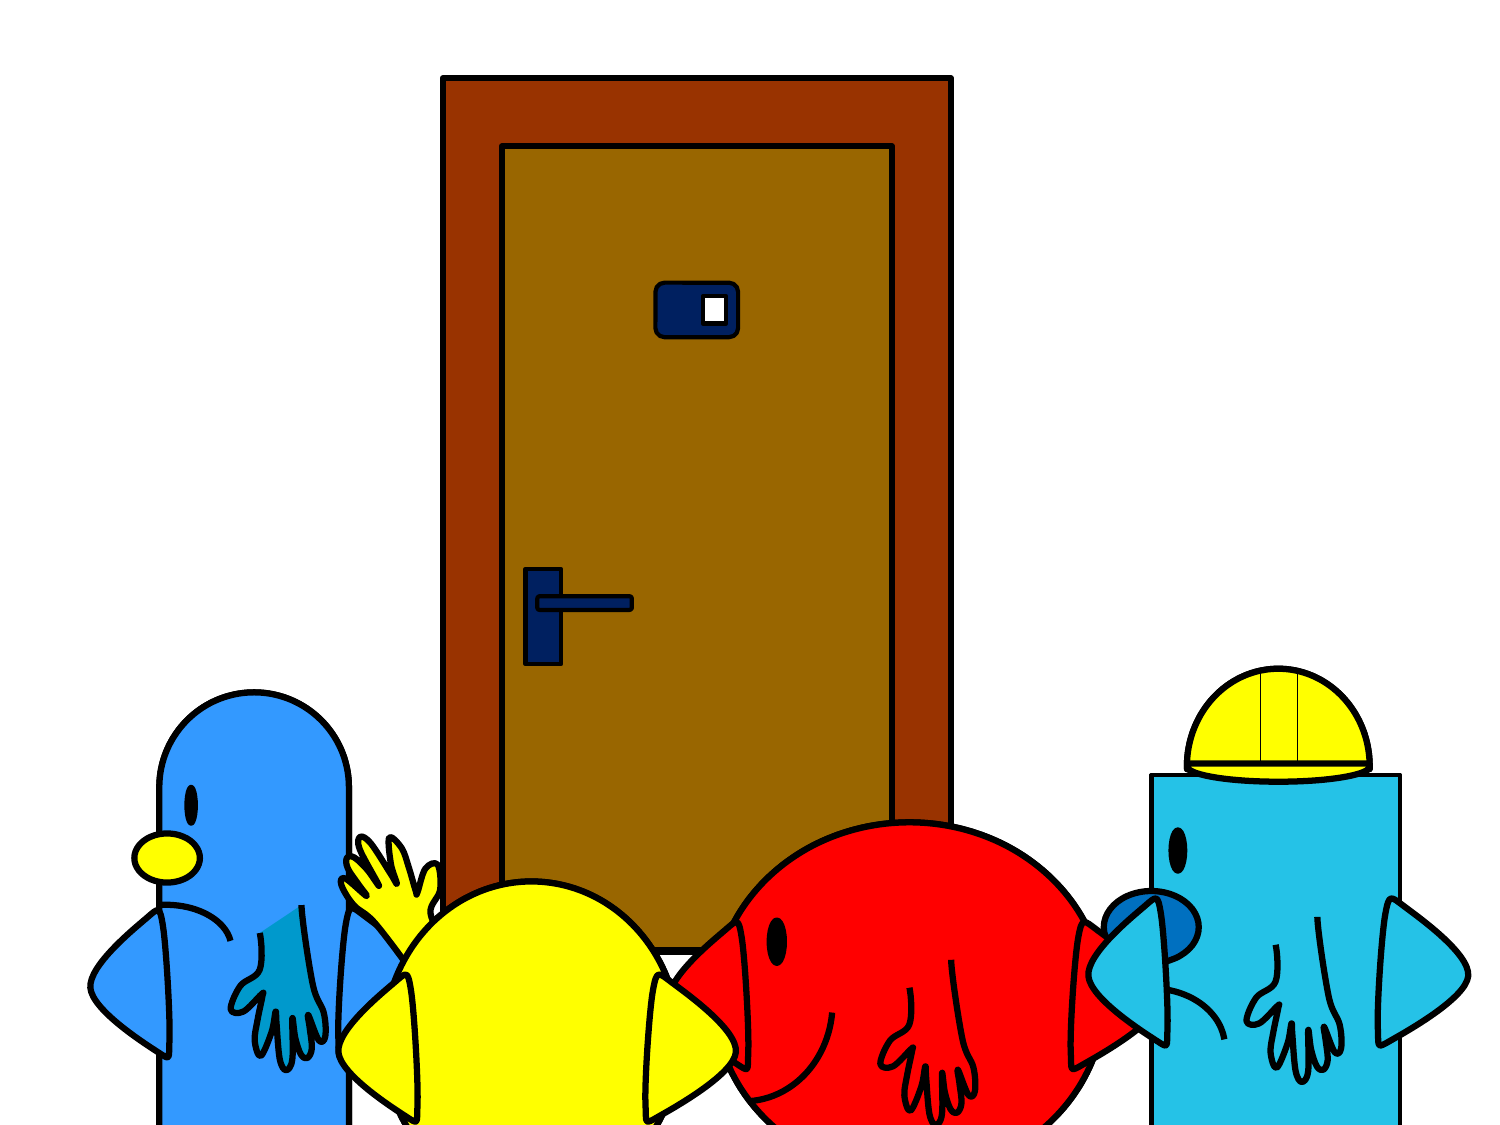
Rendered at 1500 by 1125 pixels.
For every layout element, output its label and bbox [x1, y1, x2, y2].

text_box [442, 77, 951, 667]
text_box [1404, 903, 1471, 1036]
text_box [88, 969, 94, 1002]
text_box [100, 668, 1400, 1125]
